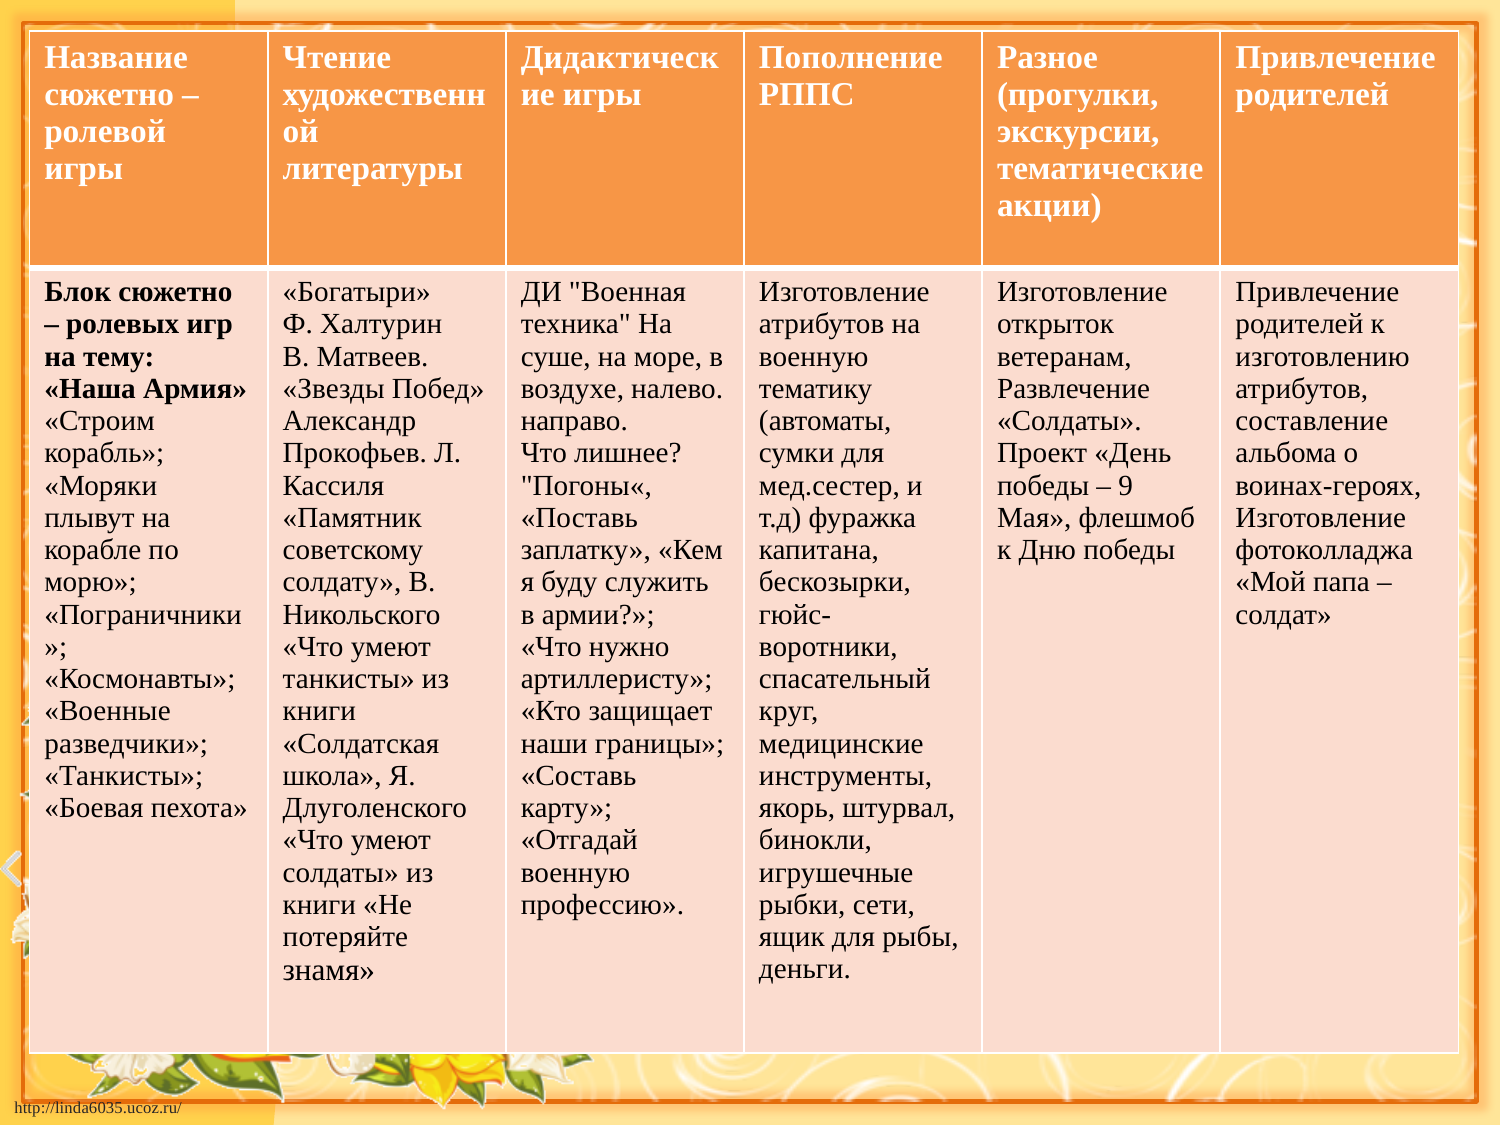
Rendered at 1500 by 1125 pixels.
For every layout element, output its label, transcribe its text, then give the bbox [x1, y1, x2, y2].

picture [0, 23, 1477, 1125]
table_header Дидактические игры [507, 32, 743, 265]
table_header Разное (прогулки, экскурсии, тематические акции) [983, 32, 1219, 265]
table_cell Изготовление атрибутов на военную тематику (автоматы, сумки для мед.сестер, и т.д) фуражка капитана, бескозырки, гюйс-воротники, спасательный круг, медицинские инструменты, якорь, штурвал, бинокли, игрушечные рыбки, сети, ящик для рыбы, деньги. [745, 271, 981, 1052]
table_cell Блок сюжетно – ролевых игр на тему: «Наша Армия» «Строим корабль»; «Моряки плывут на корабле по морю»; «Пограничники»; «Космонавты»; «Военные разведчики»; «Танкисты»; «Боевая пехота» [30, 271, 267, 1052]
table_cell ДИ "Военная техника" На суше, на море, в воздухе, налево. направо. Что лишнее? "Погоны«, «Поставь заплатку», «Кем я буду служить в армии?»; «Что нужно артиллеристу»; «Кто защищает наши границы»; «Составь карту»; «Отгадай военную профессию». [507, 271, 743, 1052]
table_cell Привлечение родителей к изготовлению атрибутов, составление альбома о воинах-героях, Изготовление фотоколладжа «Мой папа – солдат» [1221, 271, 1458, 1052]
table_header Пополнение РППС [745, 32, 981, 265]
table_header Чтение художественной литературы [269, 32, 505, 265]
table_header Название сюжетно – ролевой игры [30, 32, 267, 265]
table_cell Изготовление открыток ветеранам, Развлечение «Солдаты». Проект «День победы – 9 Мая», флешмоб к Дню победы [983, 271, 1219, 1052]
table_header Привлечение родителей [1221, 32, 1458, 265]
table_cell «Богатыри» Ф. Халтурин В. Матвеев. «Звезды Побед» Александр Прокофьев. Л. Кассиля «Памятник советскому солдату», В. Никольского «Что умеют танкисты» из книги «Солдатская школа», Я. Длуголенского «Что умеют солдаты» из книги «Не потеряйте знамя» [269, 271, 505, 1052]
